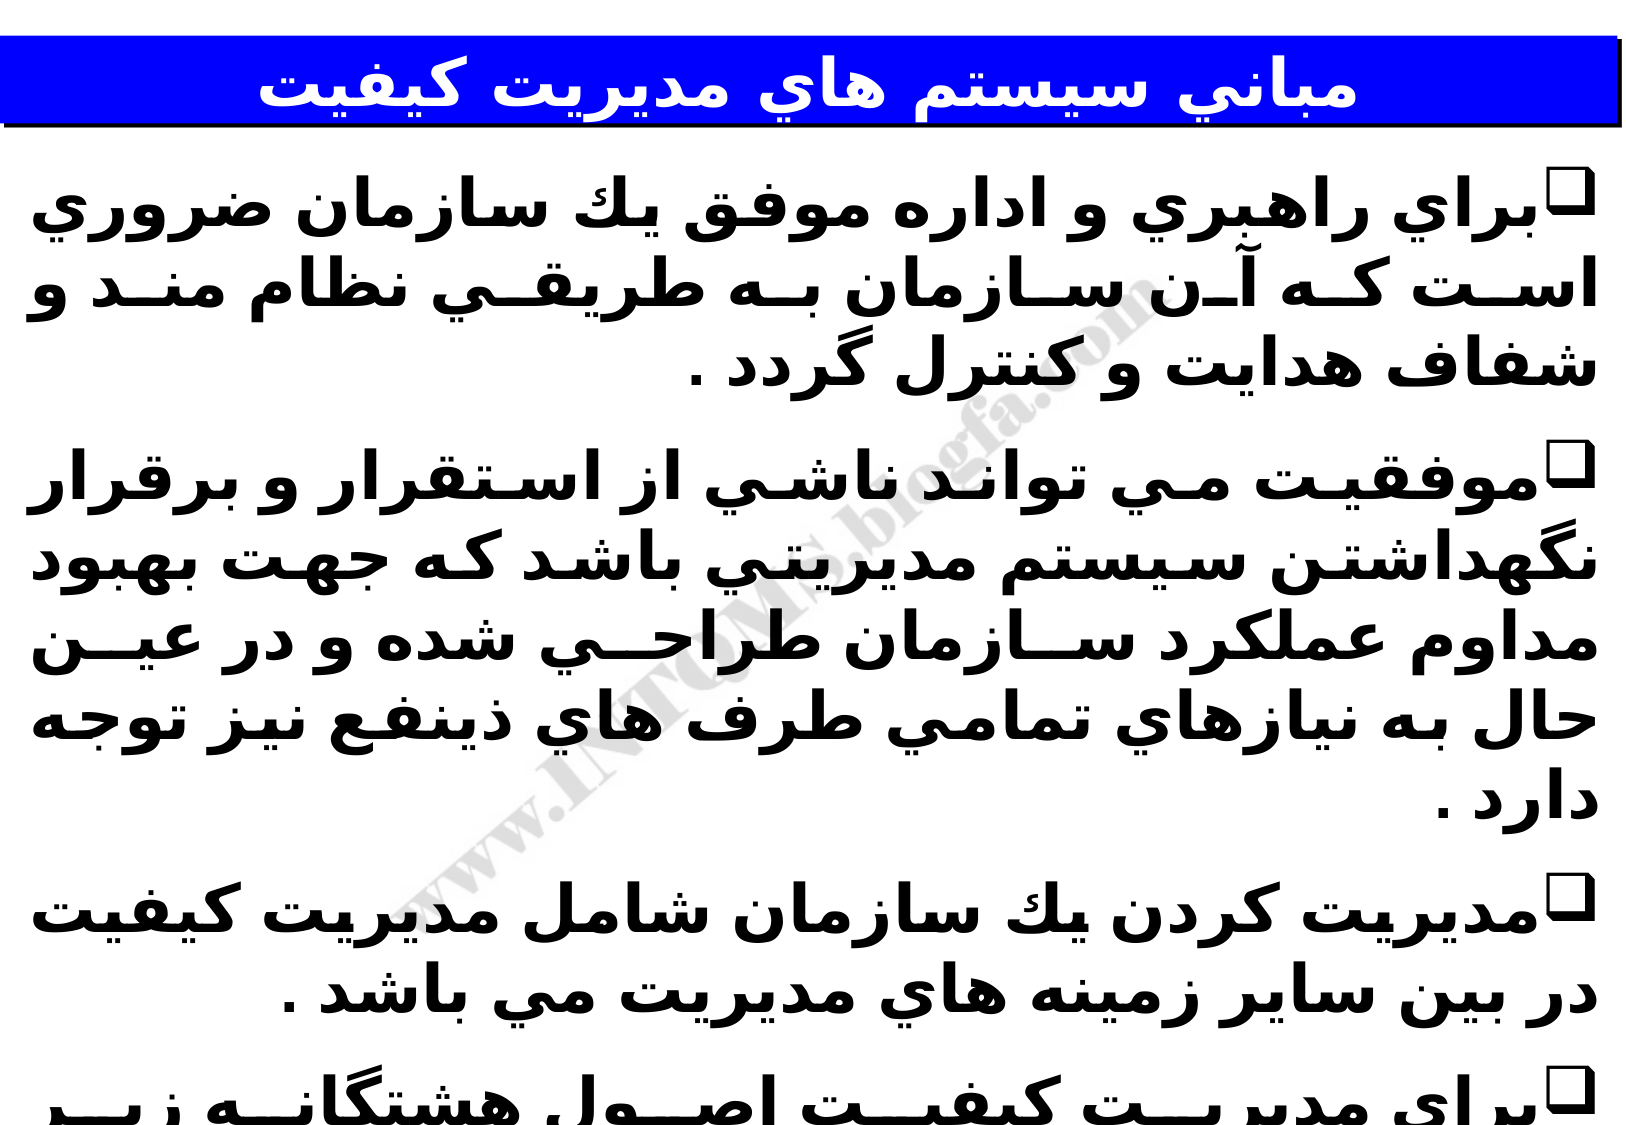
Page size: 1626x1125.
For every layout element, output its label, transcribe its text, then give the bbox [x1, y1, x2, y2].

list براي راهبري و اداره موفق يك سازمان ضروري است كه آن سازمان به طريقي نظام مند و شفاف هدايت و كنترل گردد . موفقيت مي تواند ناشي از استقرار و برقرار نگهداشتن سيستم مديريتي باشد كه جهت بهبود مداوم عملكرد سازمان طراحي شده و در عين حال به نيازهاي تمامي طرف هاي ذينفع نيز توجه دارد . مديريت كردن يك سازمان شامل مديريت كيفيت در بين ساير زمينه هاي مديريت مي باشد . براي مديريت كيفيت اصول هشتگانه زير مشخص شده است كه مي تواند توسط مديريت رده بالا به منظور راهبري سازمان به سوي عملكرد بهتر مورد استفاده قرار گيرد : [27, 157, 1604, 1081]
title مباني سيستم هاي مديريت کيفيت [0, 35, 1618, 124]
